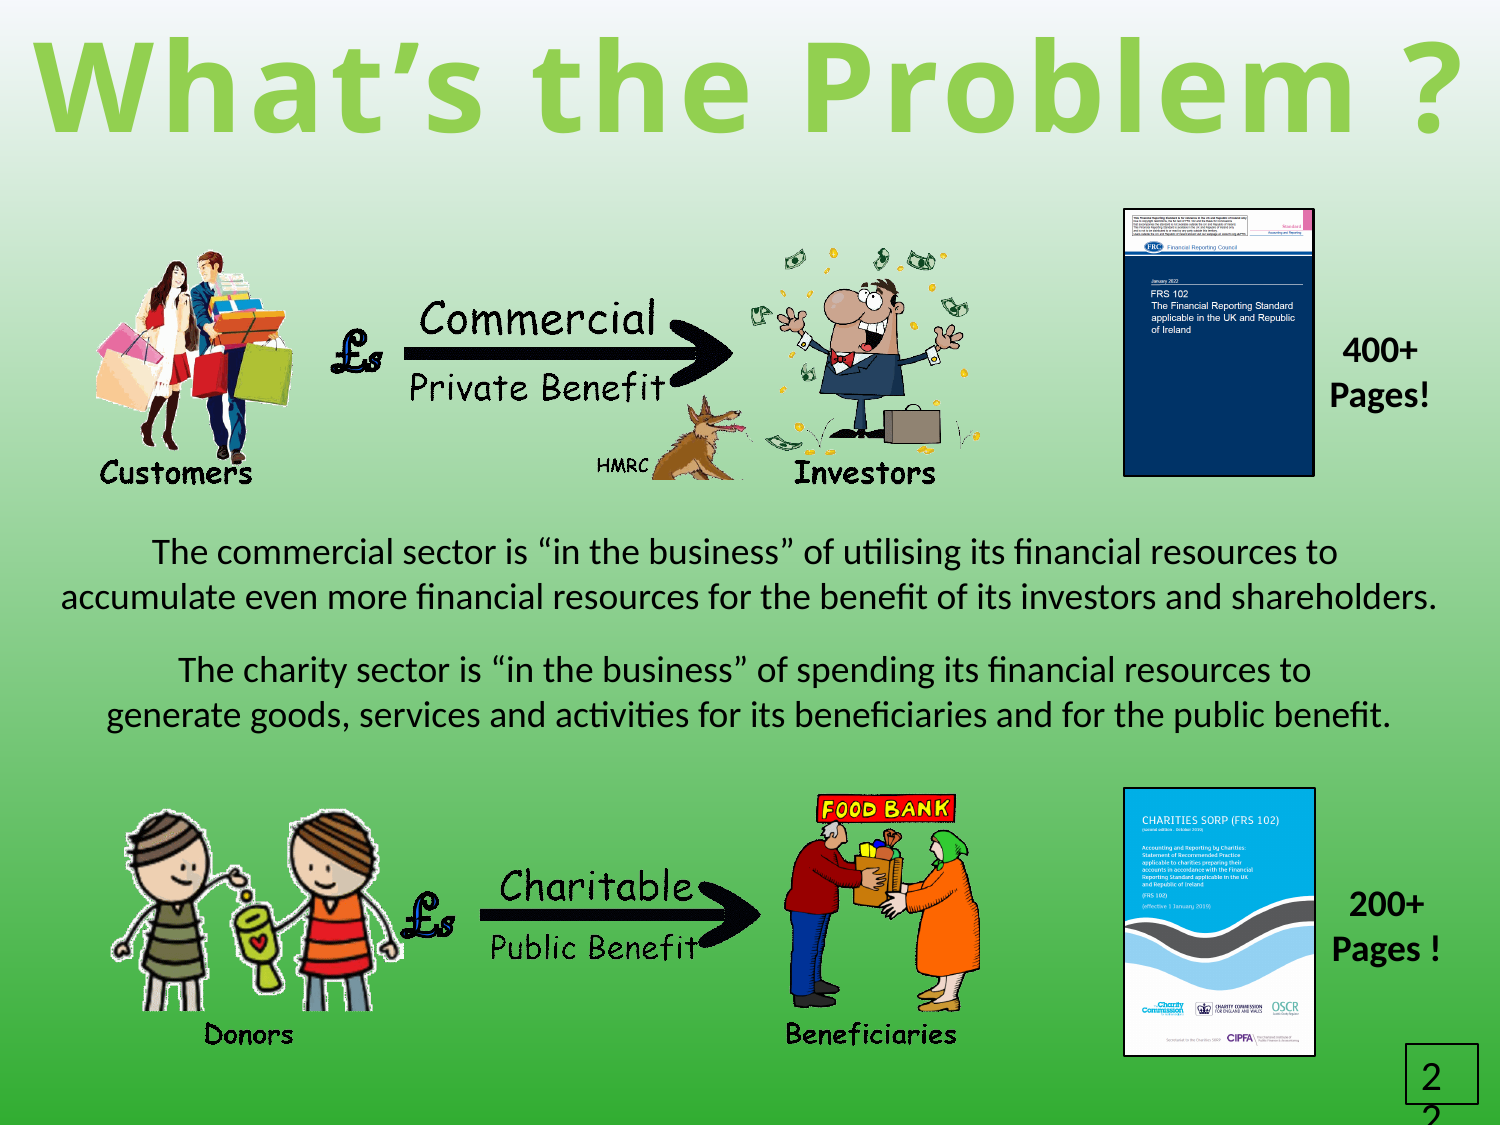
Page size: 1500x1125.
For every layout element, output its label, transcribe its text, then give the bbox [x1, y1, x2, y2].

text_box What’s the Problem ? [0, 0, 1500, 165]
slide_number 22 [1405, 1055, 1479, 1105]
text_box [0, 637, 1500, 1055]
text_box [0, 209, 1500, 626]
